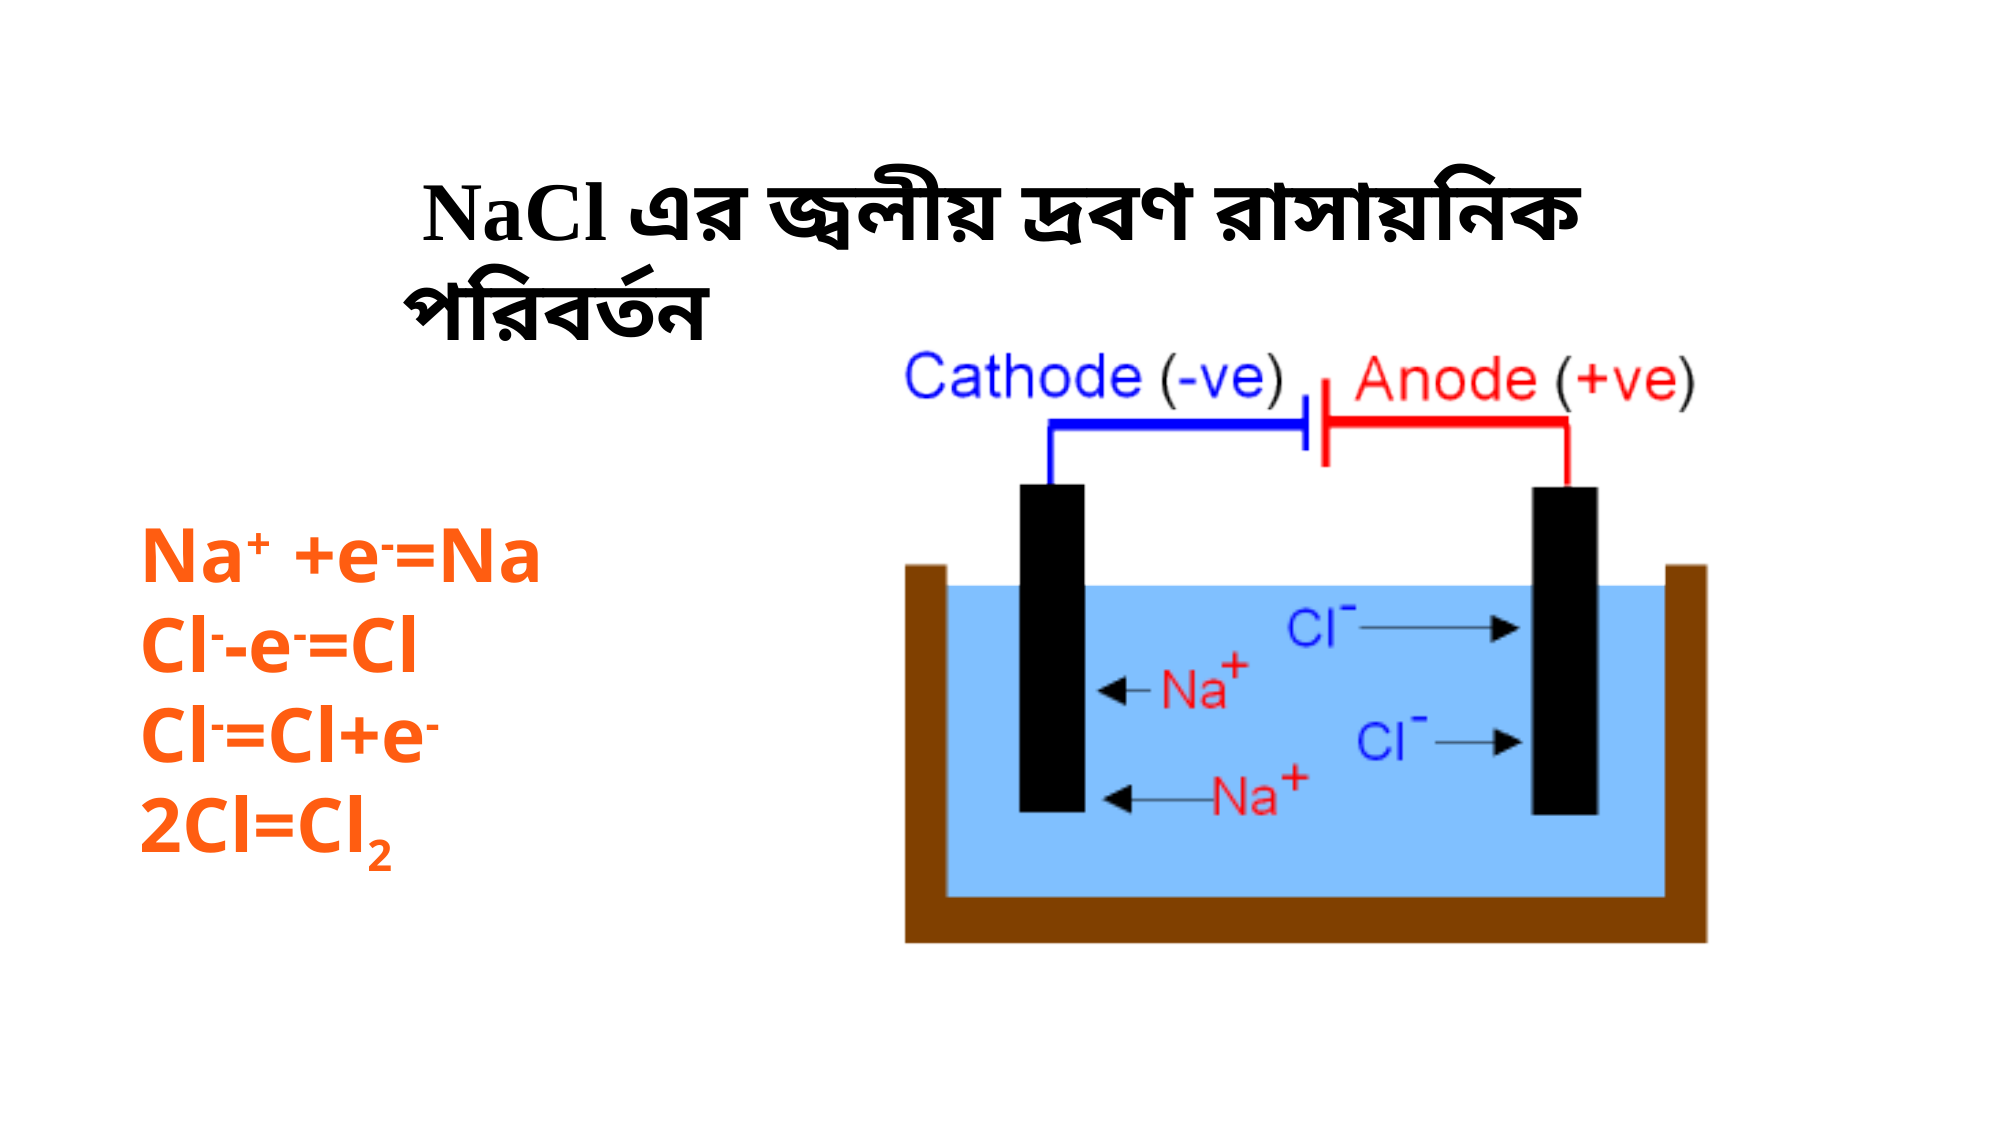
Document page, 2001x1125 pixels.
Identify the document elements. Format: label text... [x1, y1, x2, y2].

text_box NaCl এর জ্বলীয় দ্রবণ রাসায়নিক পরিবর্তন [387, 149, 1675, 465]
picture [899, 337, 1715, 950]
text_box Na+ +e-=Na Cl--e-=Cl Cl-=Cl+e- 2Cl=Cl2 [124, 499, 851, 888]
